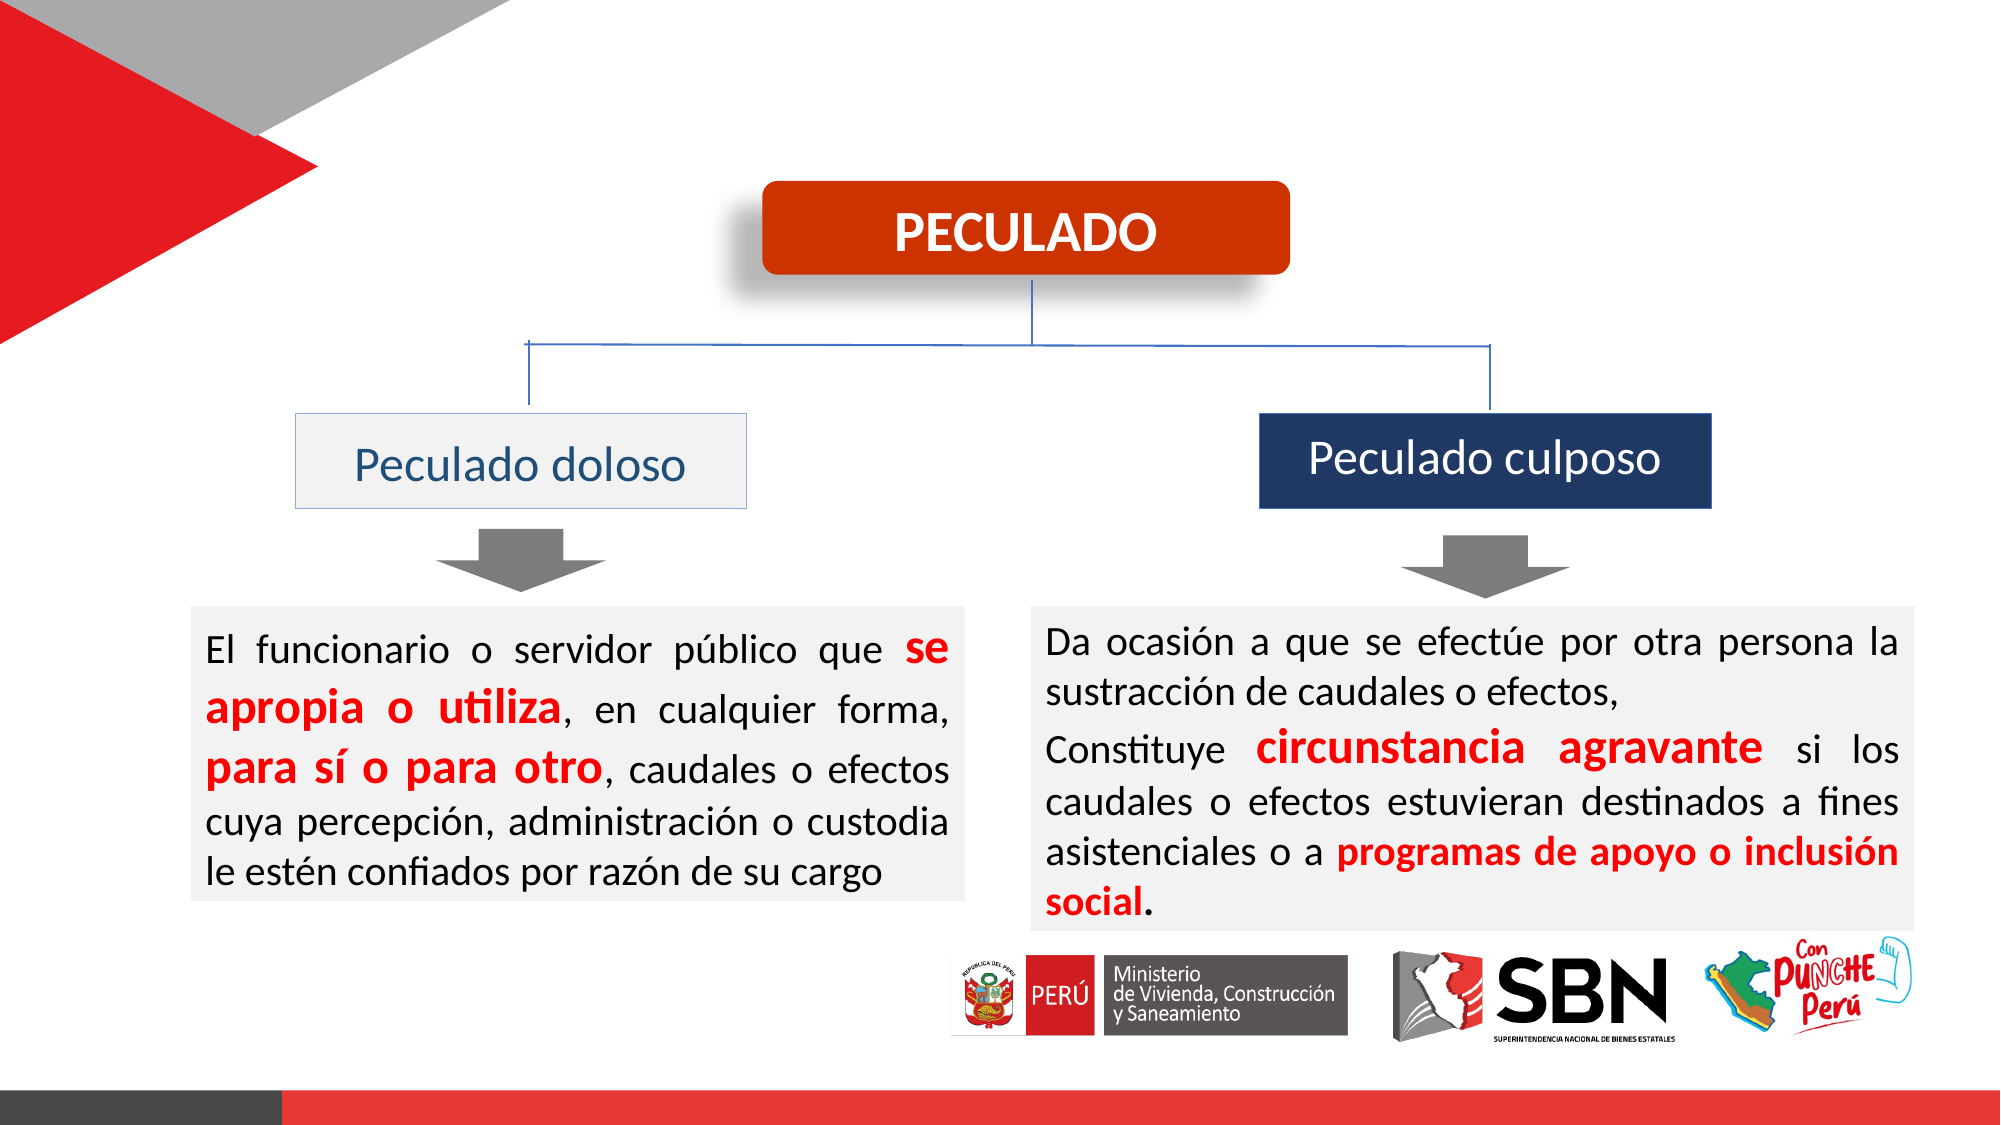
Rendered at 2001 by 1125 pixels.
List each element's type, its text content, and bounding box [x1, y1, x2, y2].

text_box [0, 2, 321, 346]
text_box Peculado doloso [295, 413, 747, 509]
text_box El funcionario o servidor público que se apropia o utiliza, en cualquier forma, para sí o para otro, caudales o efectos cuya percepción, administración o custodia le estén confiados por razón de su cargo [190, 606, 965, 901]
text_box [281, 1089, 2000, 1125]
picture [933, 942, 1359, 1051]
text_box Da ocasión a que se efectúe por otra persona la sustracción de caudales o efectos, Constituye circunstancia agravante si los caudales o efectos estuvieran destinados a fines asistenciales o a programas de apoyo o inclusión social. [1030, 606, 1915, 931]
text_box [1259, 413, 1712, 509]
text_box PECULADO [762, 180, 1291, 275]
picture [1393, 951, 1675, 1044]
picture [1689, 927, 1927, 1044]
text_box [435, 527, 607, 594]
text_box [0, 1089, 281, 1125]
text_box [1400, 534, 1571, 600]
text_box [0, 0, 511, 138]
